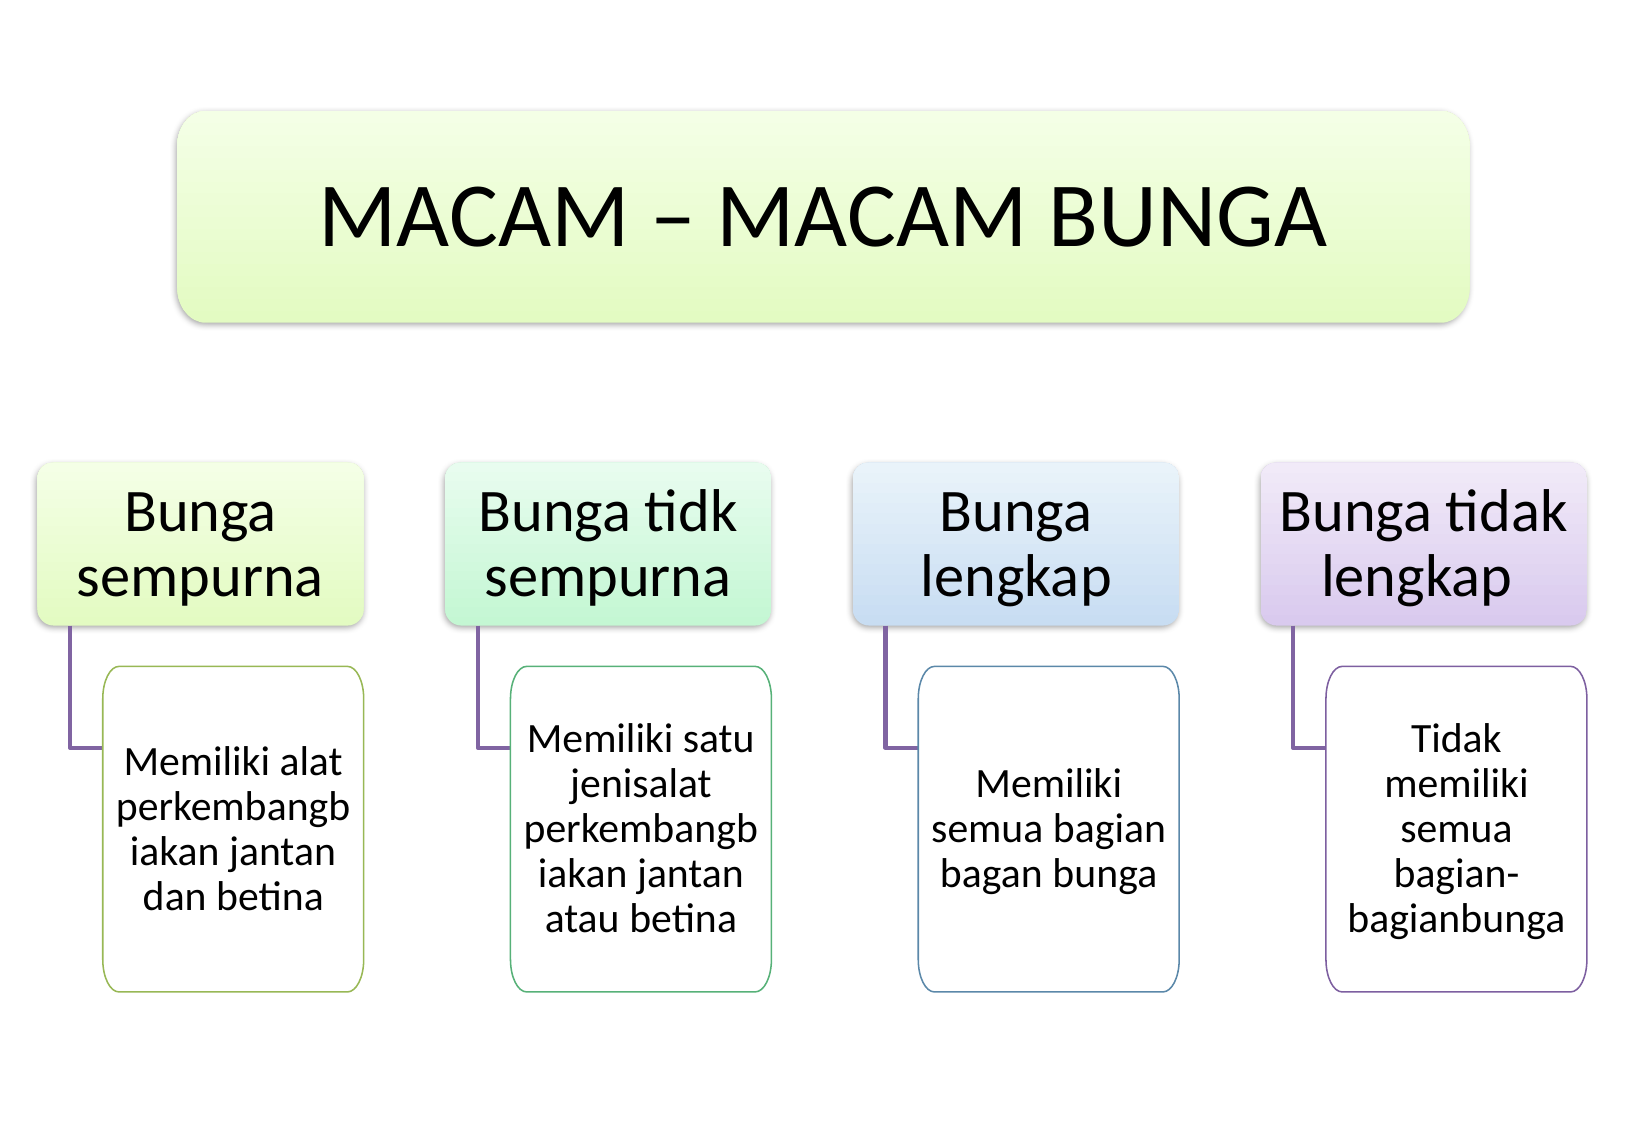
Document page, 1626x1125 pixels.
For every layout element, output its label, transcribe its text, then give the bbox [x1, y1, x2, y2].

text_box Bunga tidk sempurna [445, 462, 772, 626]
text_box MACAM – MACAM BUNGA [177, 111, 1470, 323]
text_box Memiliki alat perkembangbiakan jantan dan betina [101, 665, 365, 993]
text_box [883, 625, 917, 750]
text_box [476, 625, 509, 750]
text_box Memiliki satu jenisalat perkembangbiakan jantan atau betina [509, 665, 773, 993]
text_box Tidak memiliki semua bagian-bagianbunga [1325, 665, 1588, 993]
text_box [1291, 625, 1325, 750]
text_box Bunga sempurna [37, 462, 364, 626]
text_box Bunga tidak lengkap [1260, 462, 1587, 626]
text_box Memiliki semua bagian bagan bunga [917, 665, 1180, 993]
text_box Bunga lengkap [852, 462, 1180, 626]
text_box [68, 625, 101, 750]
